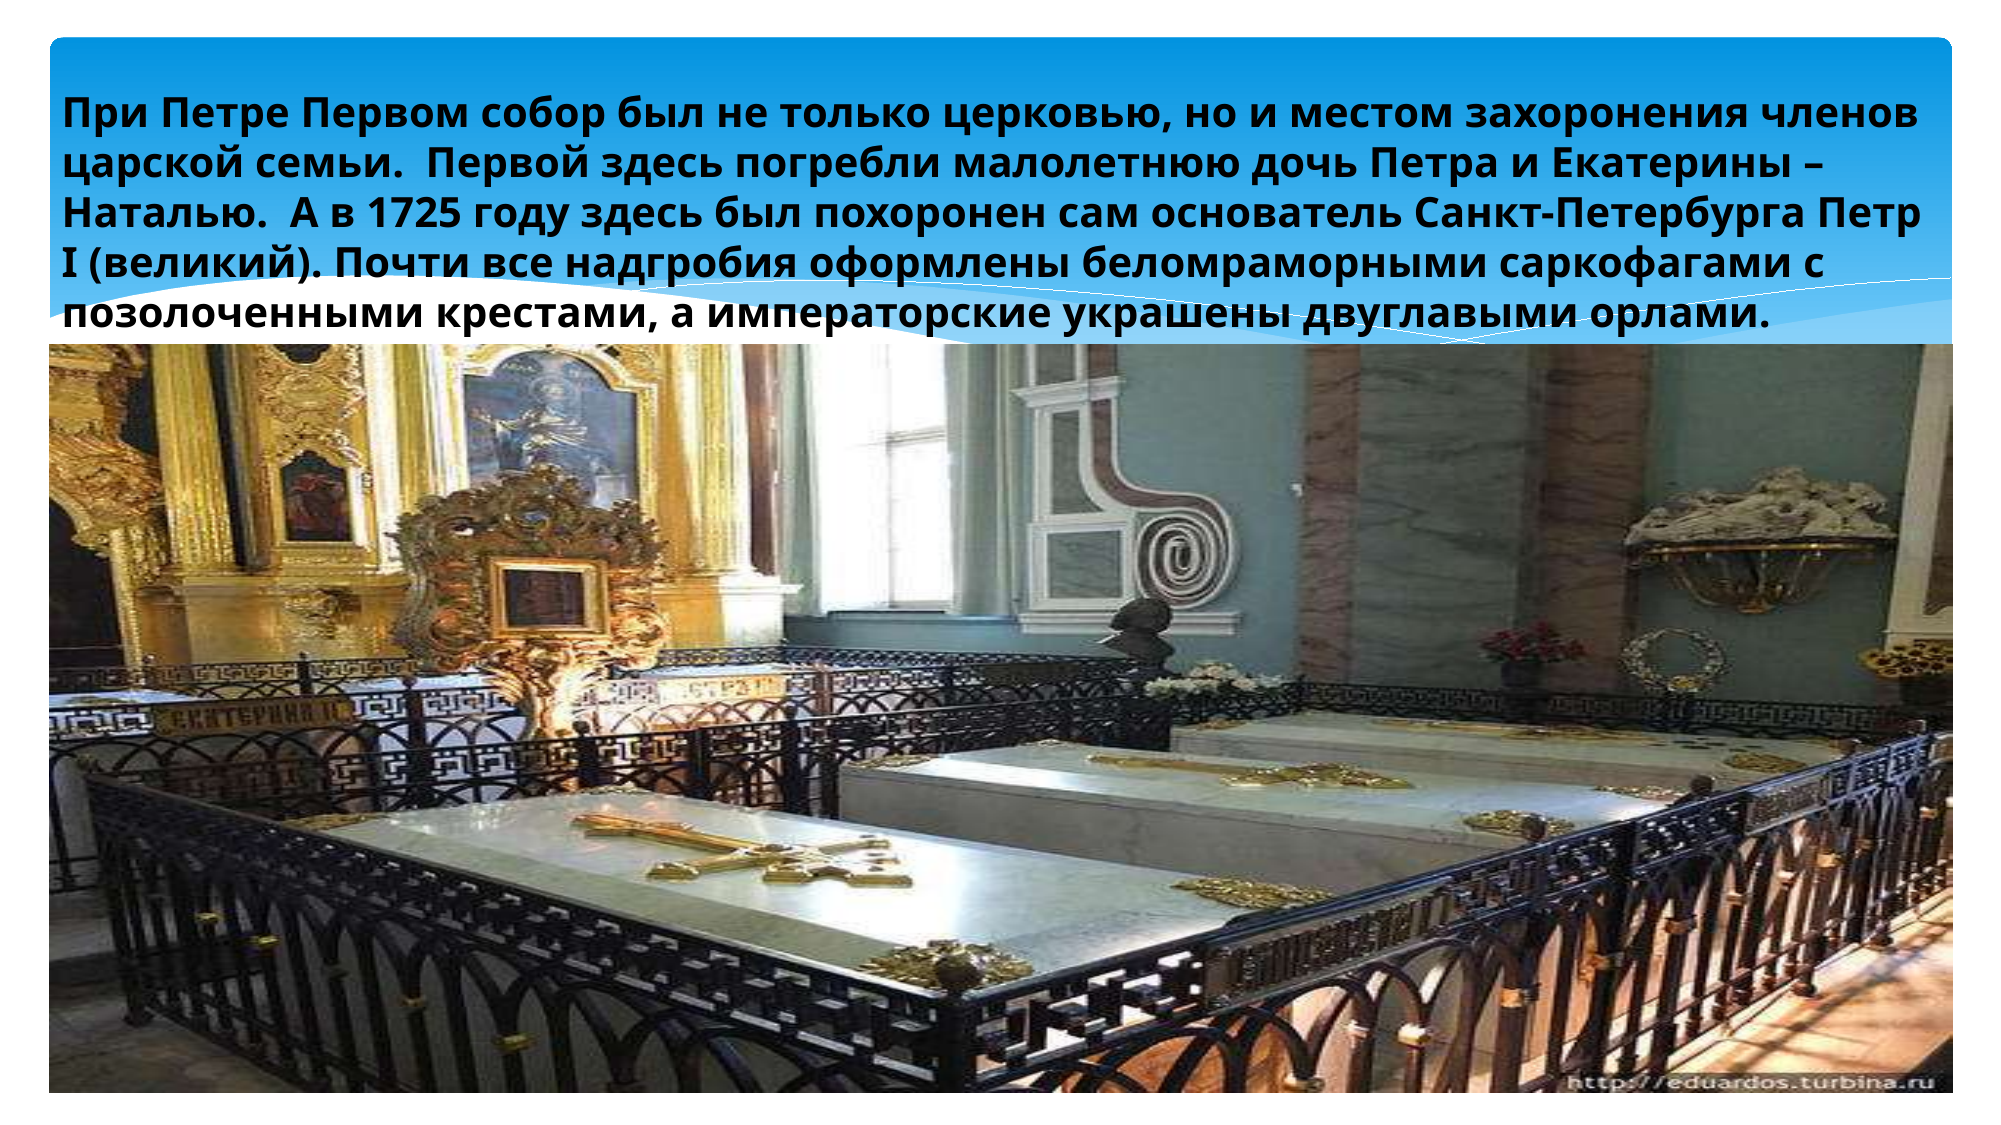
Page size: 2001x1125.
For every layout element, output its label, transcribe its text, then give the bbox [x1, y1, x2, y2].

text_box При Петре Первом собор был не только церковью, но и местом захоронения членов царской семьи. Первой здесь погребли малолетнюю дочь Петра и Екатерины – Наталью. А в 1725 году здесь был похоронен сам основатель Санкт-Петербурга Петр I (великий). Почти все надгробия оформлены беломраморными саркофагами с позолоченными крестами, а императорские украшены двуглавыми орлами. [46, 78, 1950, 344]
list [49, 344, 1954, 1093]
